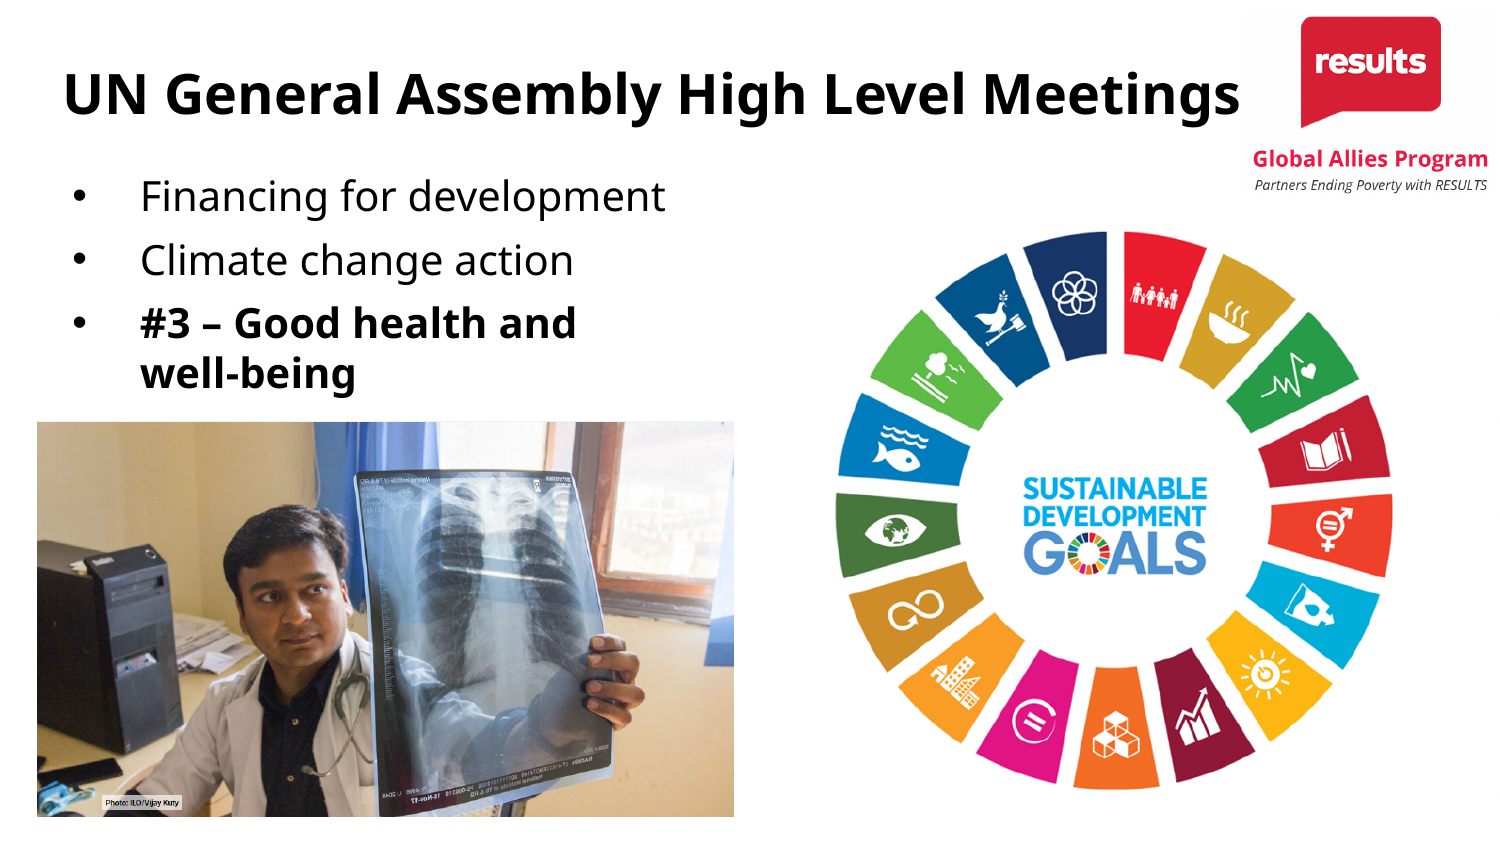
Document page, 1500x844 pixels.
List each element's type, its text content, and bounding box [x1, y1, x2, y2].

text_box Financing for development Climate change action #3 – Good health and well-being [45, 162, 1242, 419]
picture [1246, 12, 1495, 194]
picture [37, 199, 1500, 822]
title UN General Assembly High Level Meetings [45, 22, 1241, 162]
